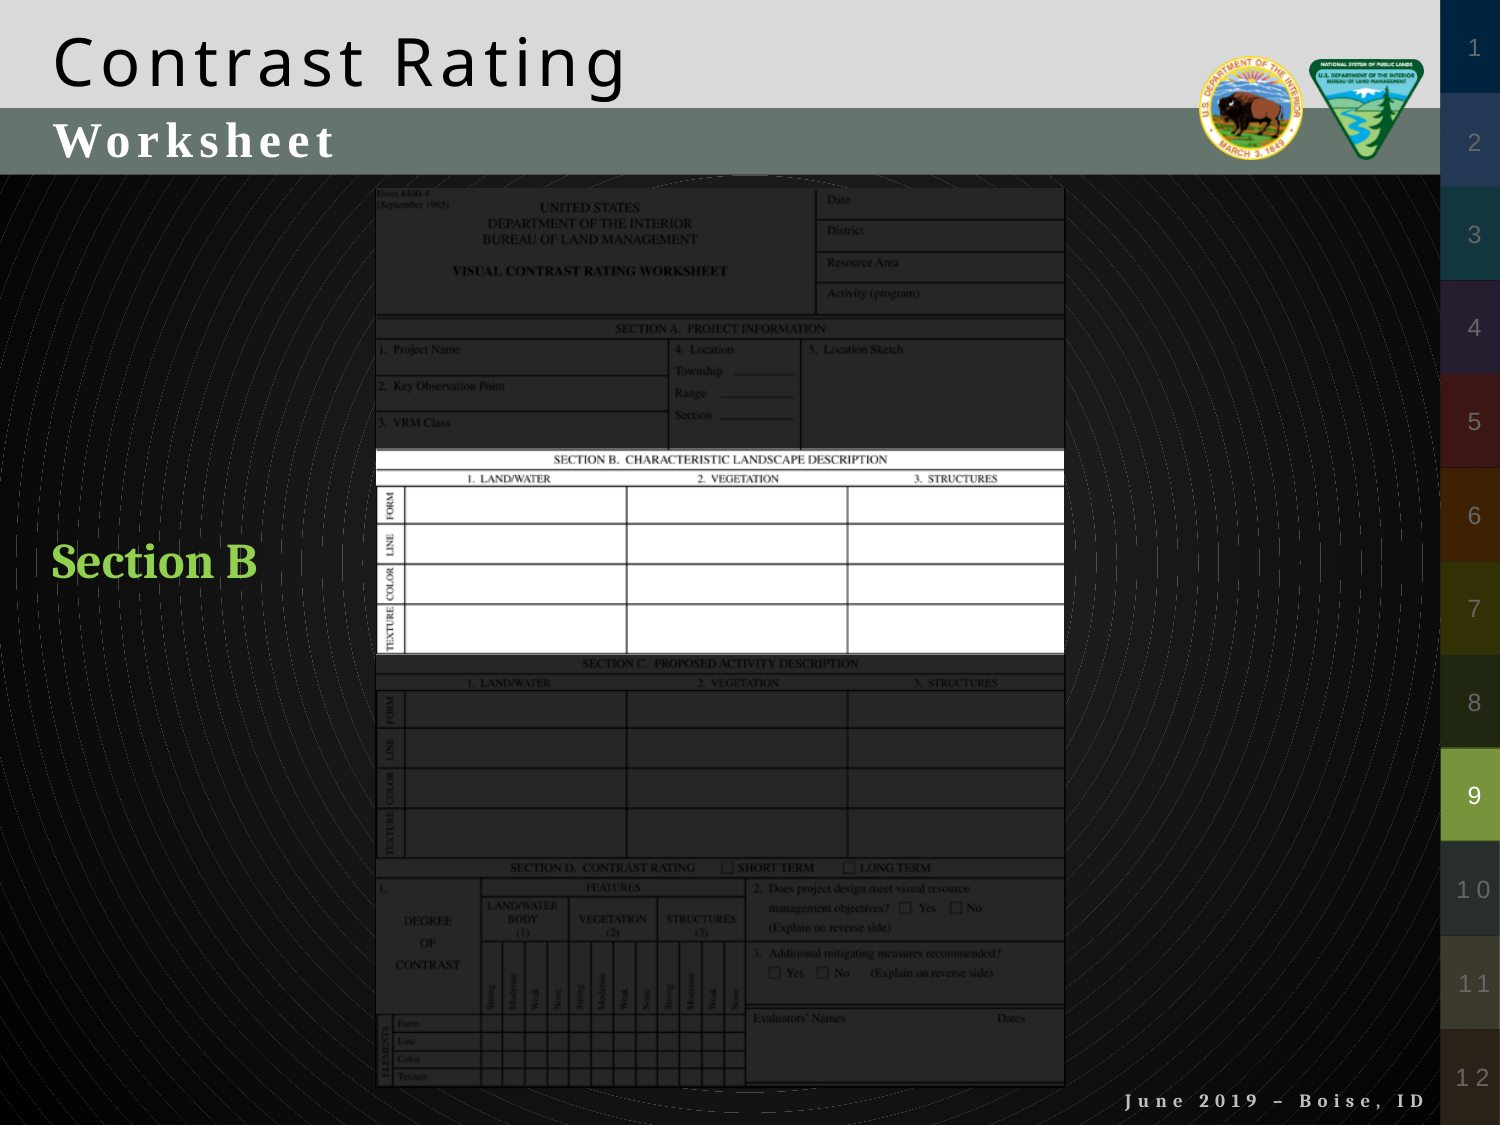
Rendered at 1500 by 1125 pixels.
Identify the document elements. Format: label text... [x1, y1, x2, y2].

picture [1309, 59, 1424, 160]
list Contrast Rating [37, 12, 1200, 99]
picture [1200, 56, 1303, 160]
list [376, 188, 1064, 1087]
text_box [373, 186, 1068, 195]
list Worksheet [37, 99, 1200, 177]
text_box Section B [37, 520, 371, 659]
